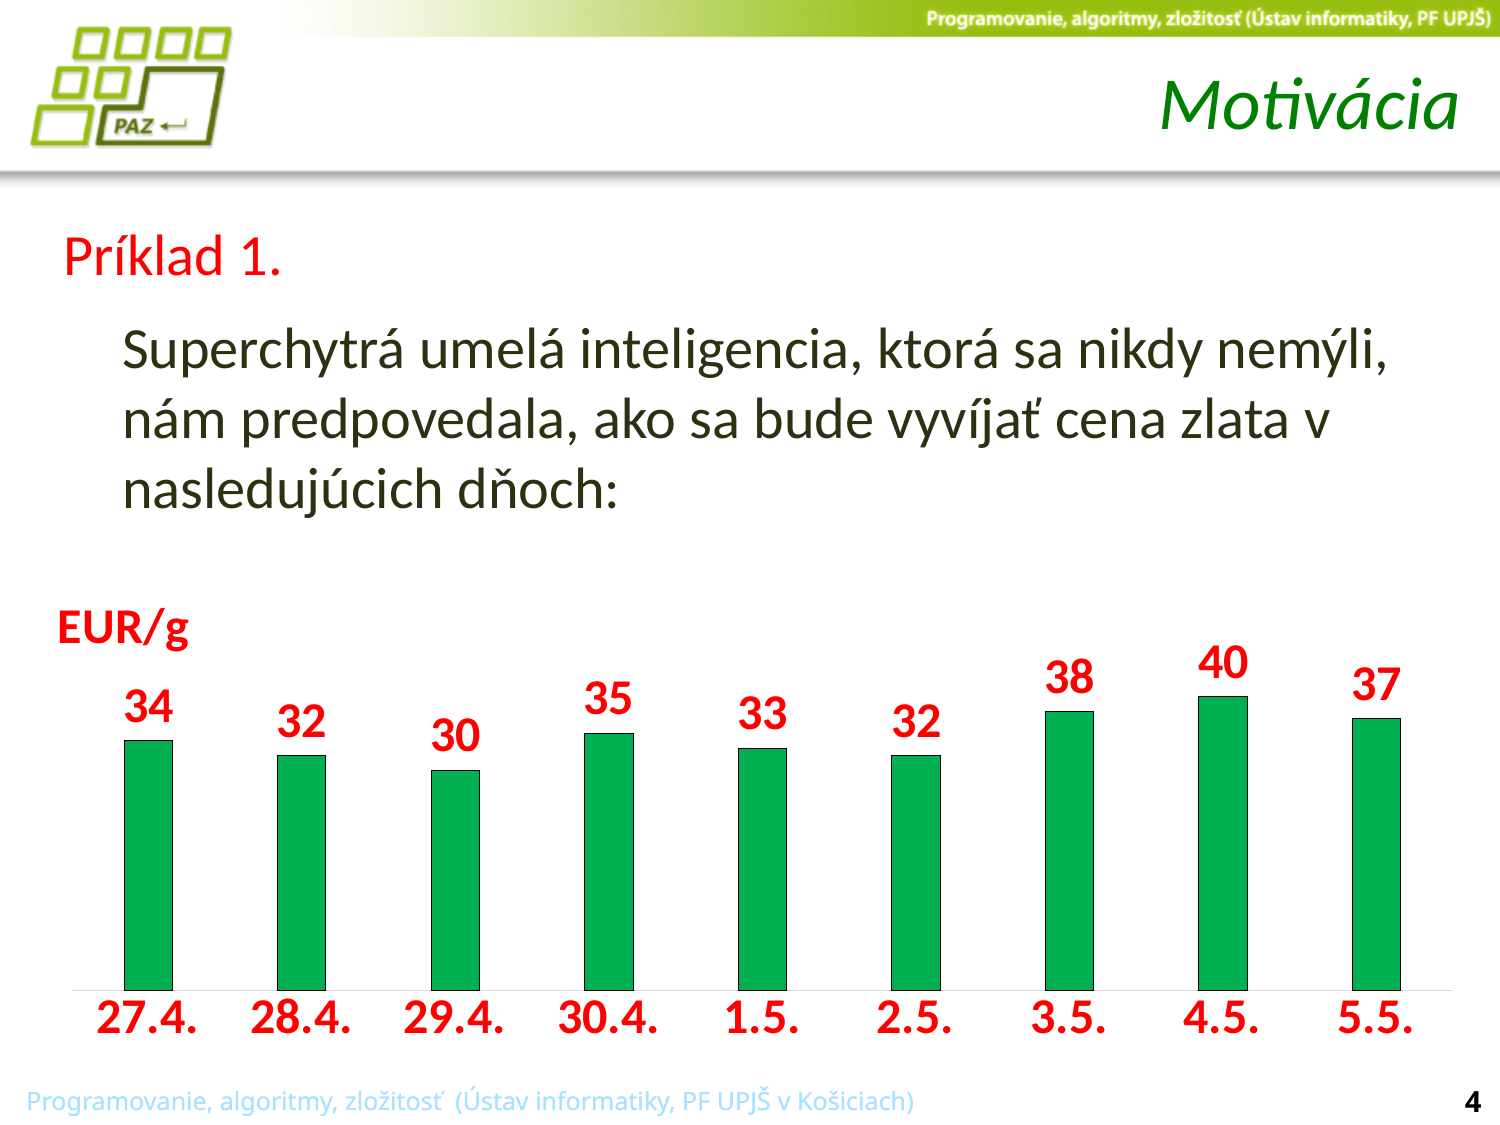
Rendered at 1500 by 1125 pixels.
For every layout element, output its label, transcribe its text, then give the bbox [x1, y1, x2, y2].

chart [48, 400, 1477, 1082]
picture [0, 0, 1500, 1125]
title Motivácia [343, 46, 1477, 135]
list Príklad 1. Superchytrá umelá inteligencia, ktorá sa nikdy nemýli, nám predpovedala, ako sa bude vyvíjať cena zlata v nasledujúcich dňoch: [48, 209, 1436, 400]
